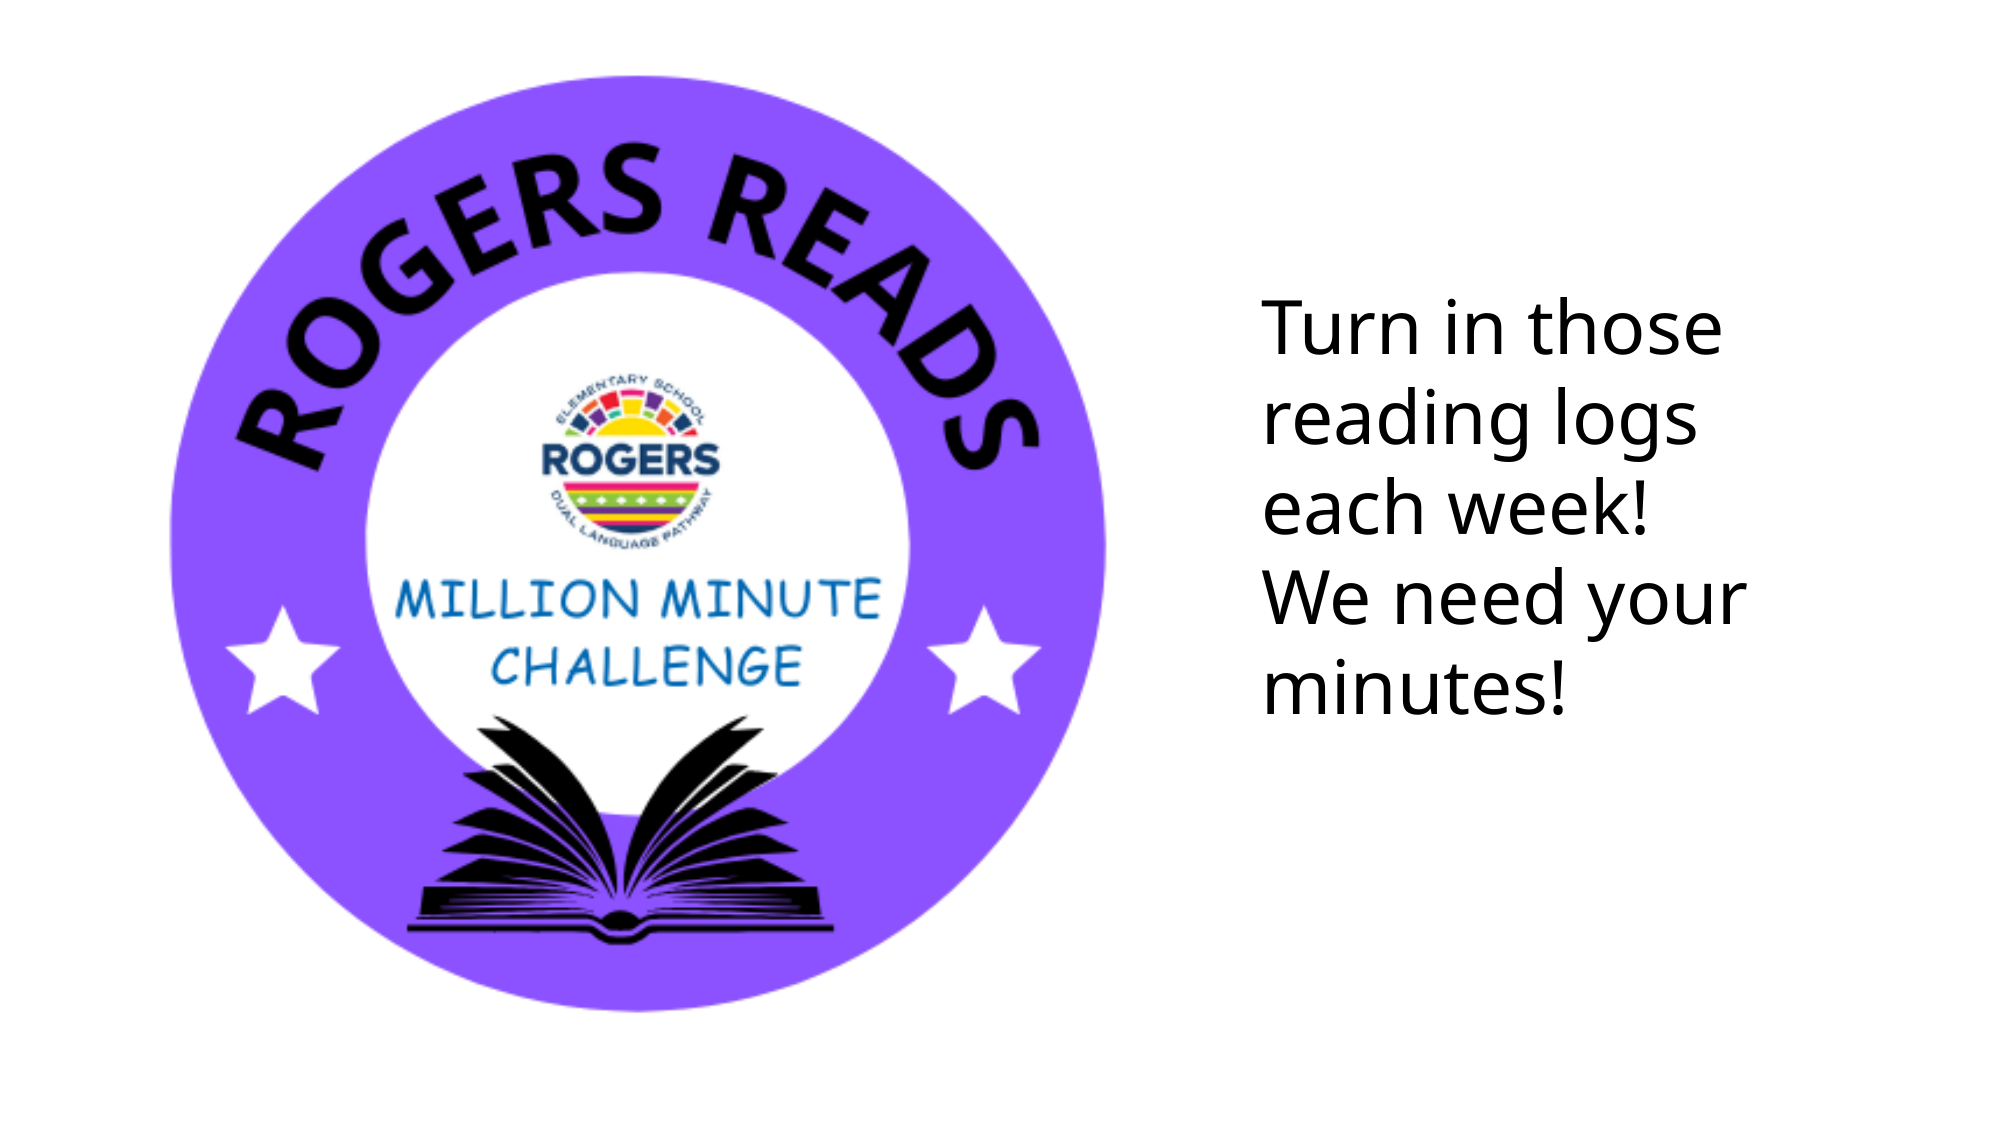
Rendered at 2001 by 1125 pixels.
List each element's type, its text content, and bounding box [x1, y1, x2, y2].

text_box Turn in those reading logs each week! We need your minutes! [1246, 271, 1885, 737]
picture [55, 0, 1221, 1125]
